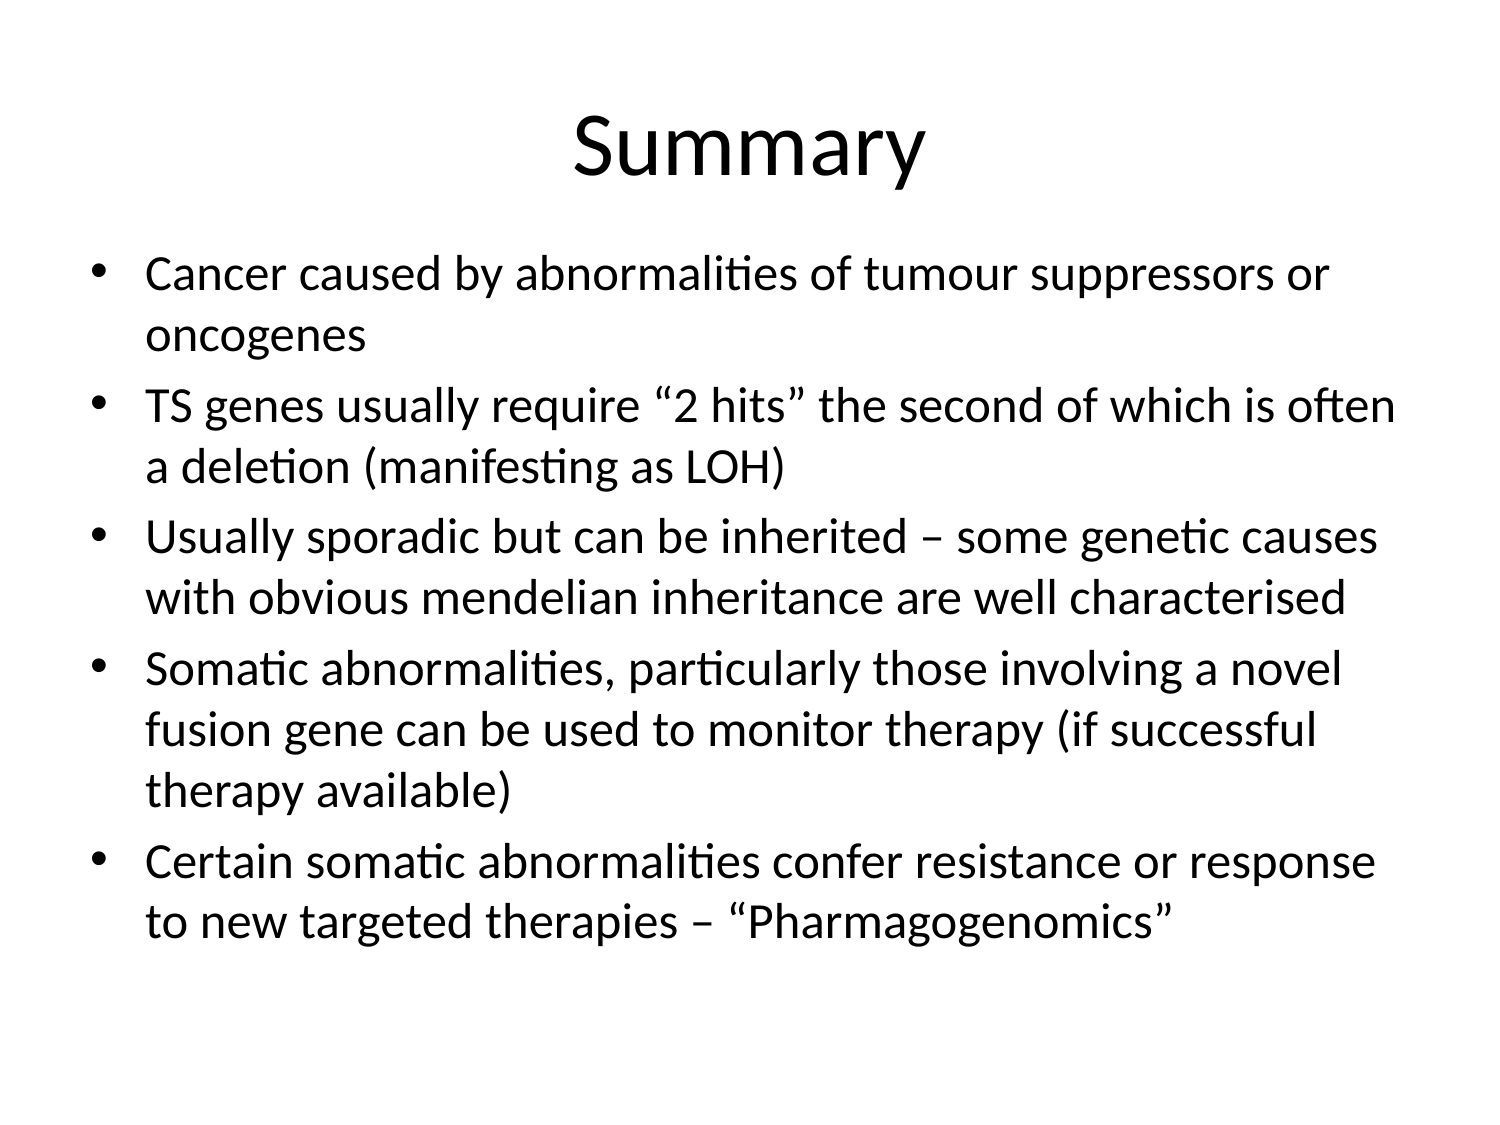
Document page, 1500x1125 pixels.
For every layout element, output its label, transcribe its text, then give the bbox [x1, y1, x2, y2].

title Summary [75, 45, 1425, 232]
list Cancer caused by abnormalities of tumour suppressors or oncogenes TS genes usually require “2 hits” the second of which is often a deletion (manifesting as LOH) Usually sporadic but can be inherited – some genetic causes with obvious mendelian inheritance are well characterised Somatic abnormalities, particularly those involving a novel fusion gene can be used to monitor therapy (if successful therapy available) Certain somatic abnormalities confer resistance or response to new targeted therapies – “Pharmagogenomics” [75, 232, 1425, 975]
